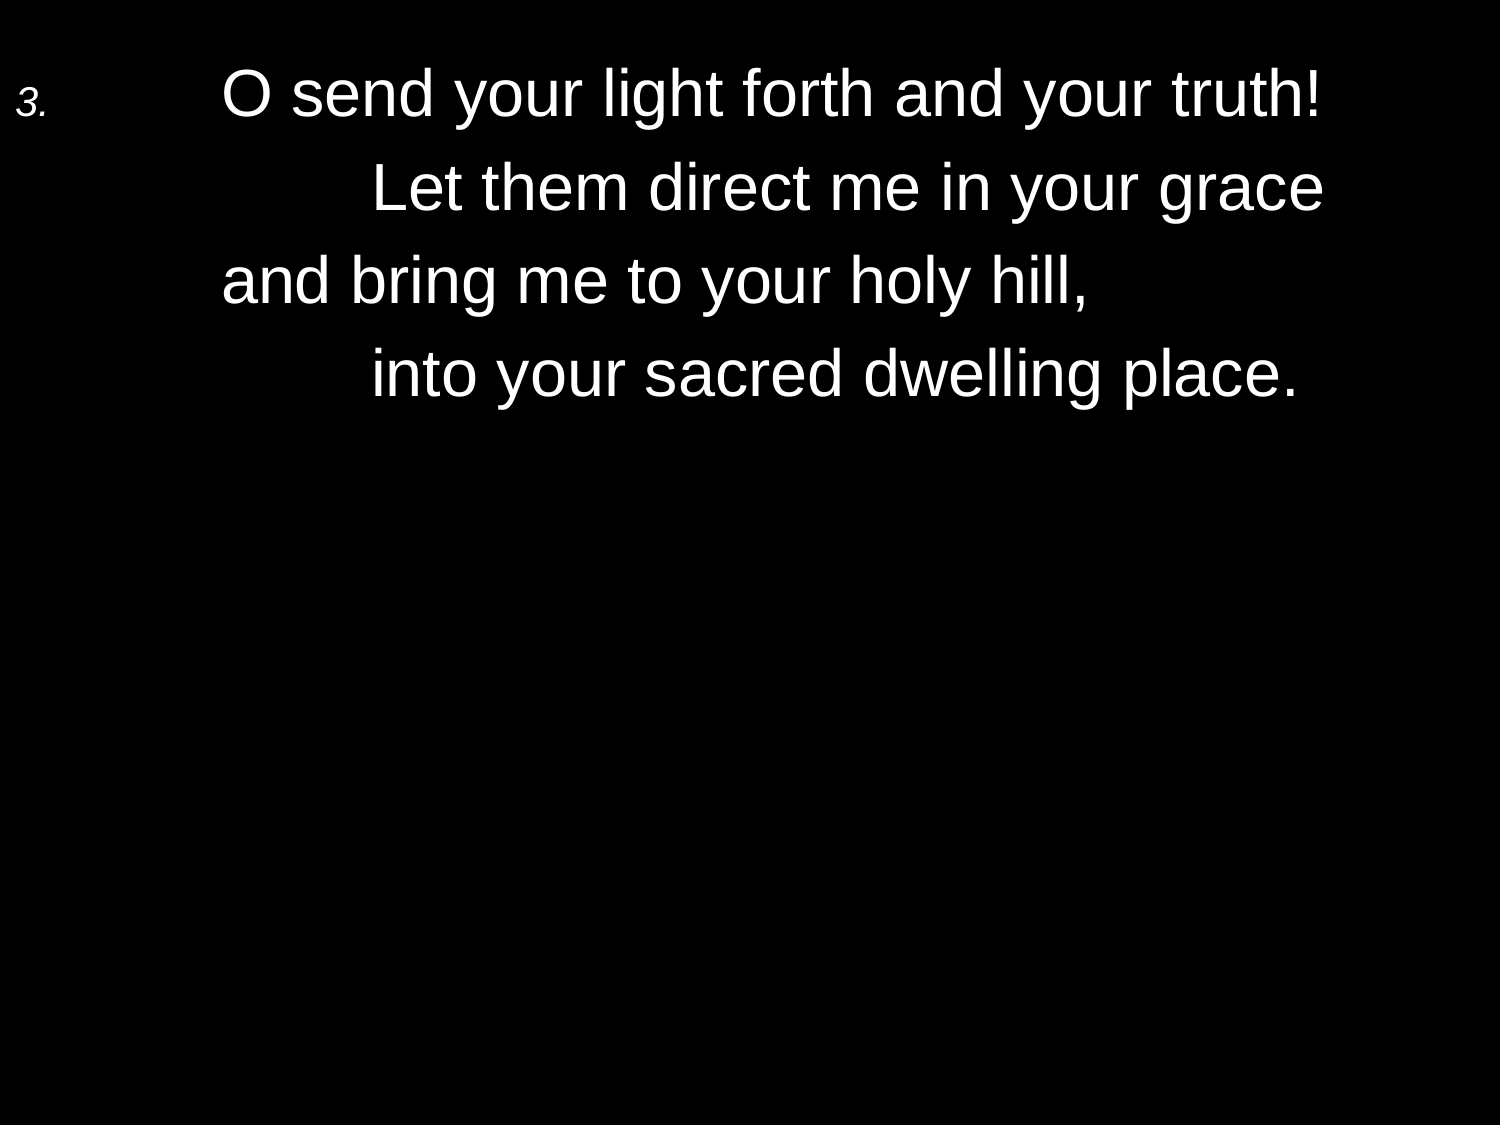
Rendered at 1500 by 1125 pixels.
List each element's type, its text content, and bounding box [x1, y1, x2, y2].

list 3. O send your light forth and your truth! Let them direct me in your grace and bring me to your holy hill, into your sacred dwelling place. [0, 42, 1500, 1047]
